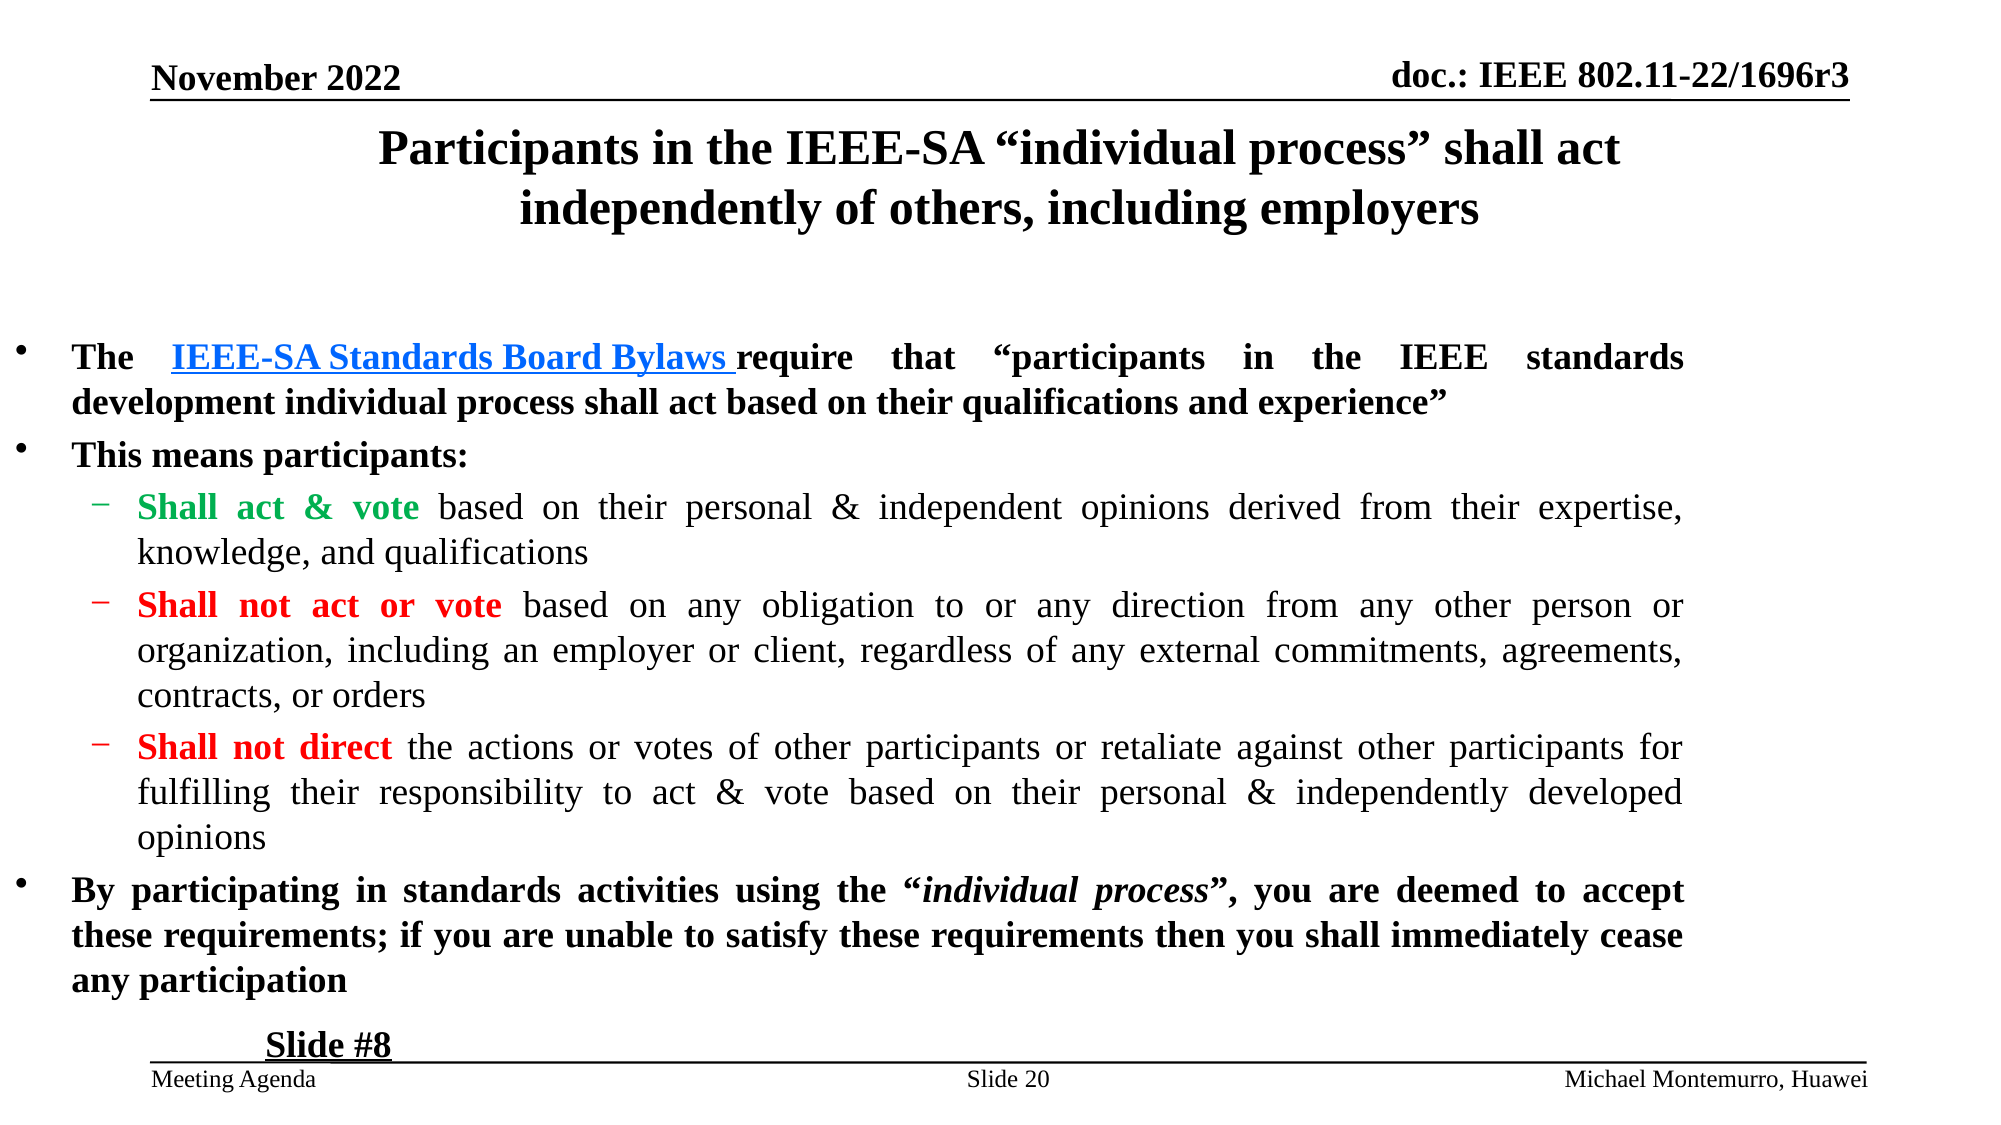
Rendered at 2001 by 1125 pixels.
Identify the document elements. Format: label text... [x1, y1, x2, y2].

list The IEEE-SA Standards Board Bylaws require that “participants in the IEEE standards development individual process shall act based on their qualifications and experience” This means participants: Shall act & vote based on their personal & independent opinions derived from their expertise, knowledge, and qualifications Shall not act or vote based on any obligation to or any direction from any other person or organization, including an employer or client, regardless of any external commitments, agreements, contracts, or orders Shall not direct the actions or votes of other participants or retaliate against other participants for fulfilling their responsibility to act & vote based on their personal & independently developed opinions By participating in standards activities using the “individual process”, you are deemed to accept these requirements; if you are unable to satisfy these requirements then you shall immediately cease any participation [0, 324, 1700, 1000]
text_box Slide #8 [250, 1012, 407, 1073]
text_box Participants in the IEEE-SA “individual process” shall act independently of others, including employers [362, 87, 1638, 263]
slide_number Slide 20 [964, 1061, 1053, 1093]
footer Michael Montemurro, Huawei [1266, 1061, 1869, 1093]
